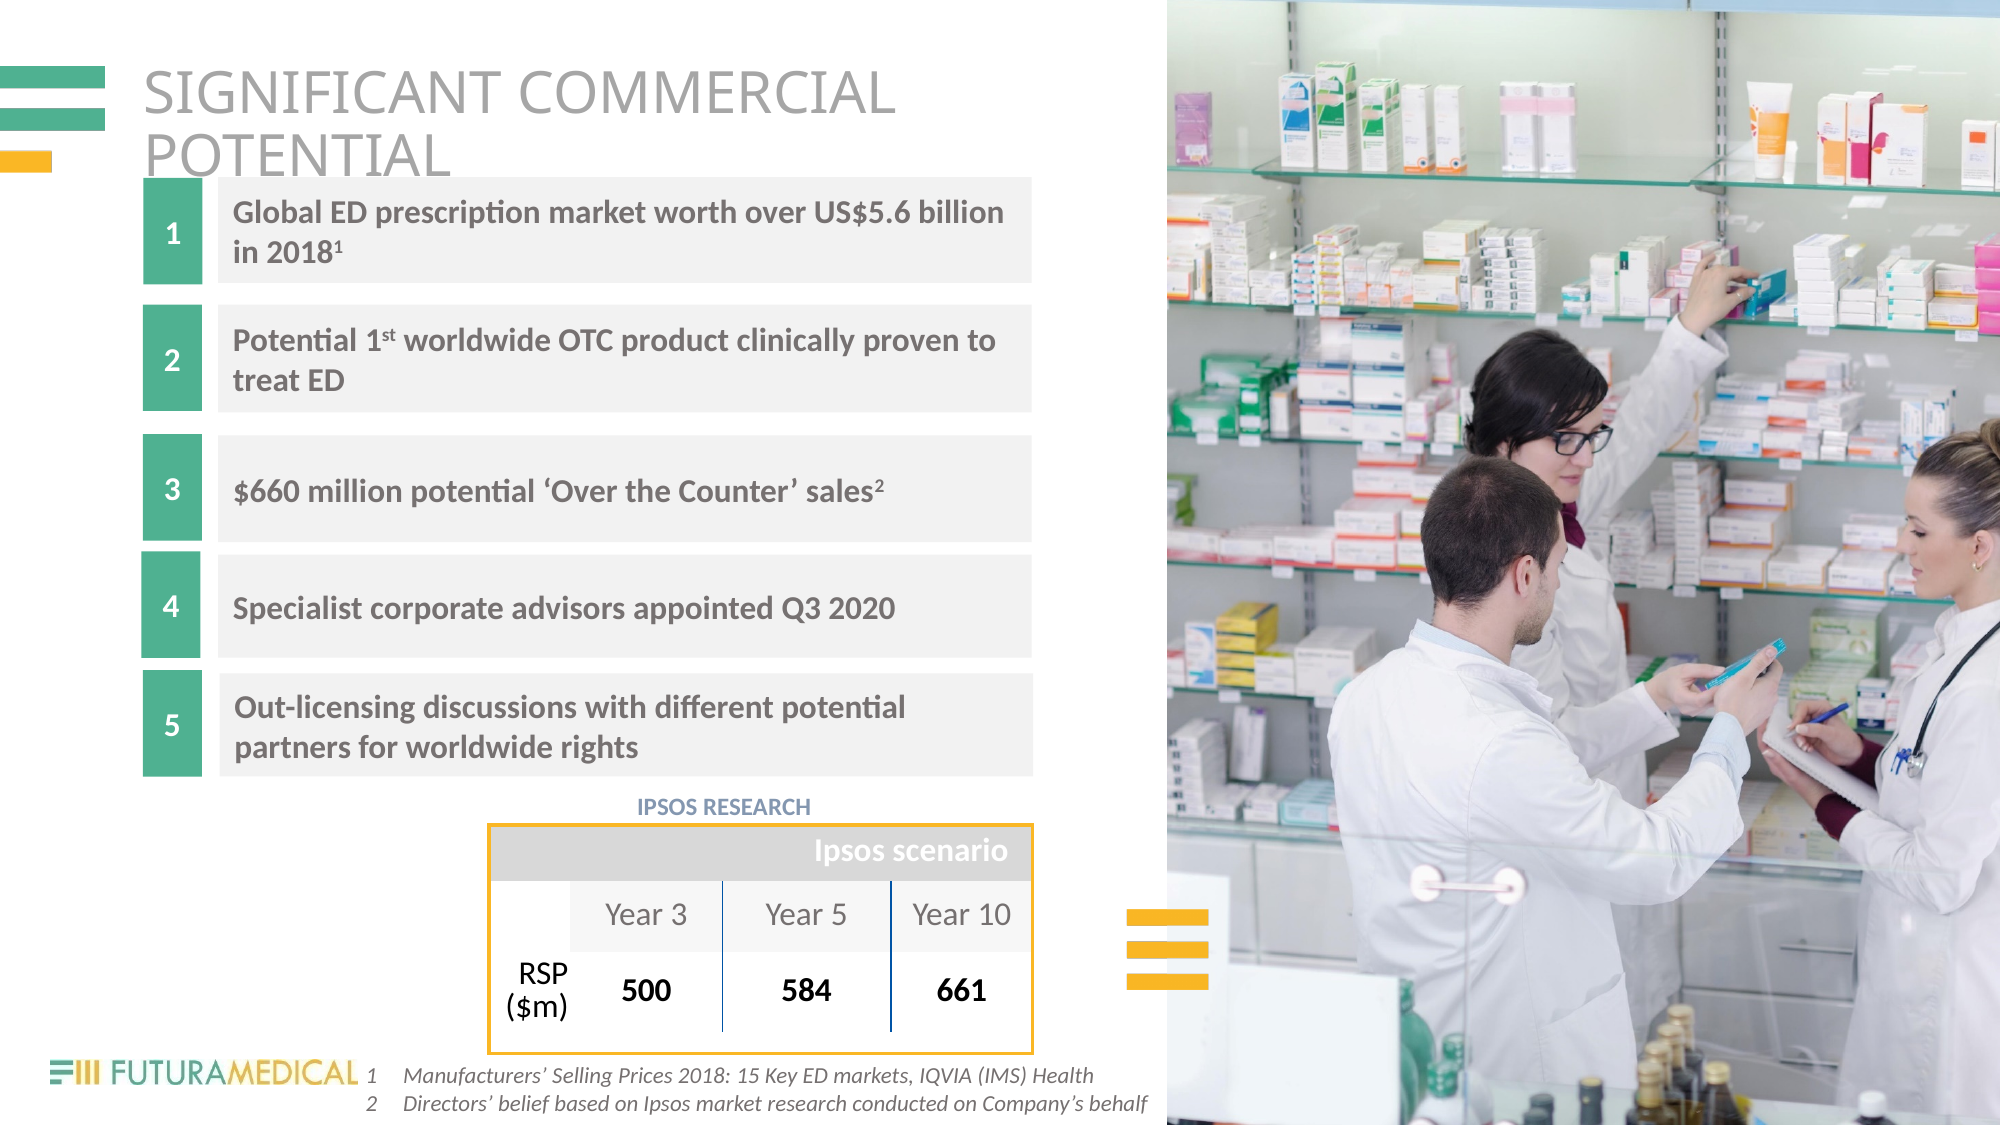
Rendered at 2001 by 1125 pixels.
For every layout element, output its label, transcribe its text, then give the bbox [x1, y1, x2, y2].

text_box 1 [143, 177, 203, 285]
list SIGNIFICANT COMMERCIAL POTENTIAL [143, 63, 1136, 126]
text_box Global ED prescription market worth over US$5.6 billion in 20181 [218, 177, 1032, 283]
text_box Out-licensing discussions with different potential partners for worldwide rights [219, 673, 1034, 777]
text_box Specialist corporate advisors appointed Q3 2020 [218, 554, 1032, 658]
text_box Potential 1st worldwide OTC product clinically proven to treat ED [218, 304, 1032, 413]
picture [1127, 0, 2000, 1125]
text_box 5 [142, 670, 202, 777]
text_box 2 [142, 304, 202, 411]
picture [0, 66, 105, 173]
text_box $660 million potential ‘Over the Counter’ sales2 [218, 435, 1032, 543]
text_box [488, 824, 1034, 1053]
text_box 3 [142, 434, 202, 541]
text_box Manufacturers’ Selling Prices 2018: 15 Key ED markets, IQVIA (IMS) Health Directors’ belief based on Ipsos market research conducted on Company’s behalf [350, 1053, 1167, 1123]
picture [50, 1059, 350, 1085]
text_box 4 [141, 551, 201, 658]
text_box IPSOS RESEARCH [622, 782, 937, 824]
